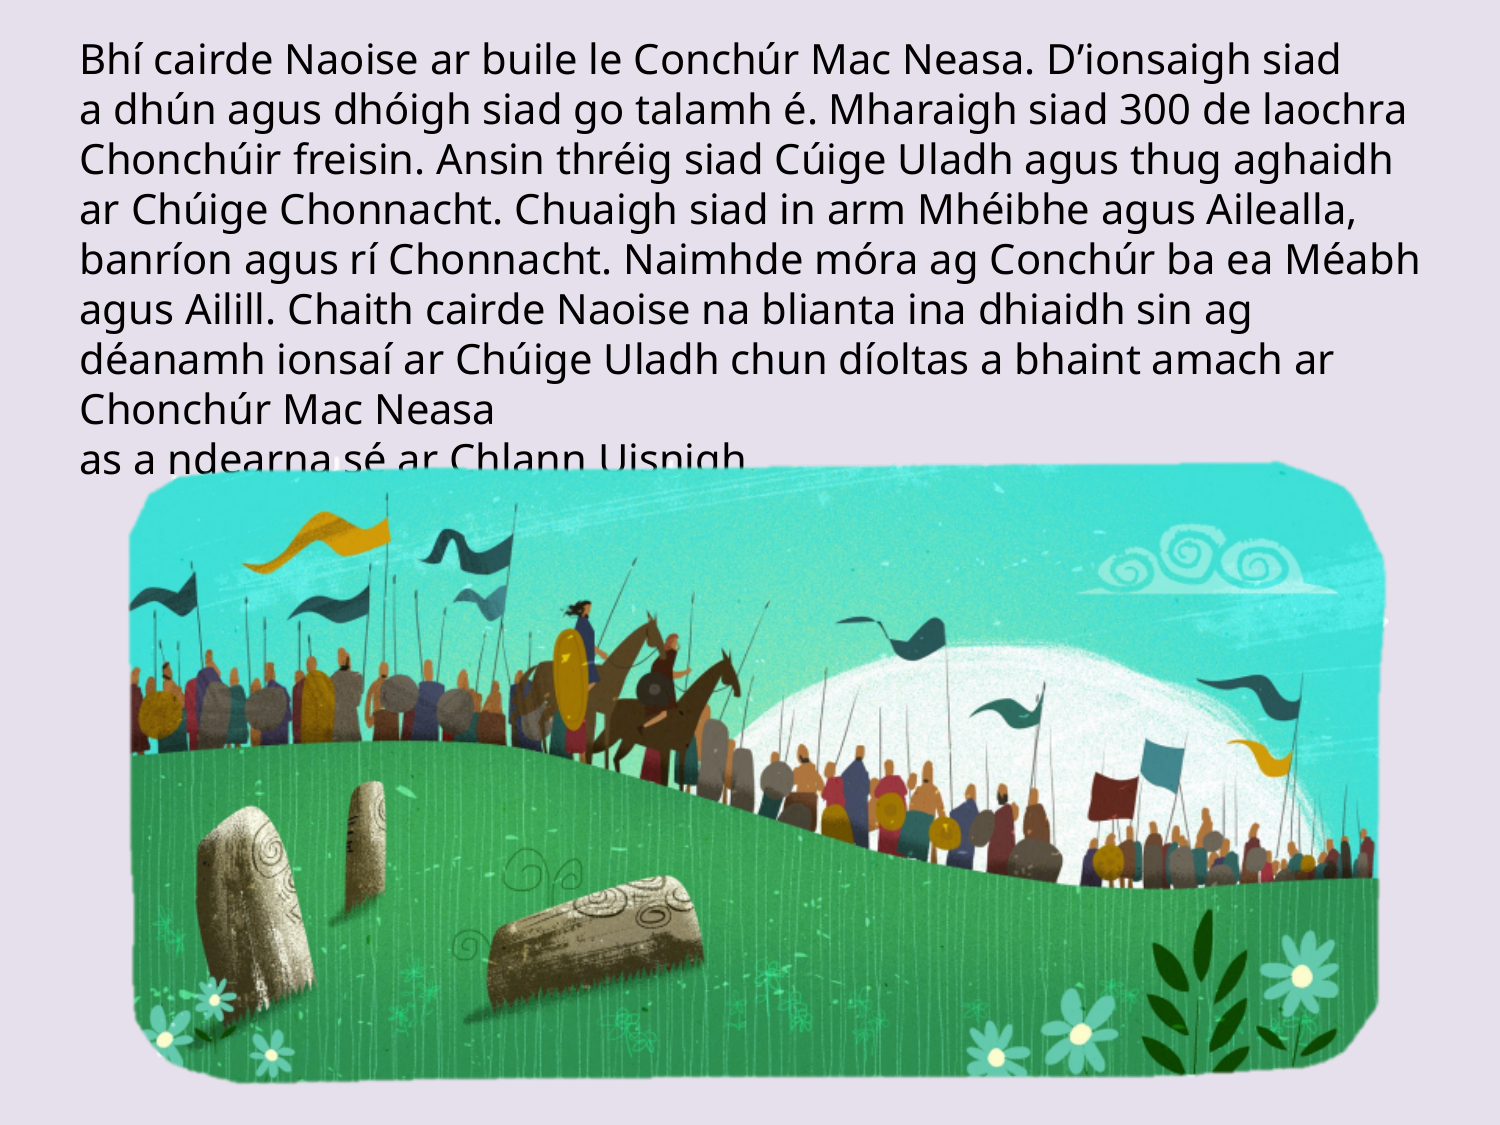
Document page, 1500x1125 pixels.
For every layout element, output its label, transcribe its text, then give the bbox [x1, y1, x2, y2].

text_box Bhí cairde Naoise ar buile le Conchúr Mac Neasa. D’ionsaigh siad a dhún agus dhóigh siad go talamh é. Mharaigh siad 300 de laochra Chonchúir freisin. Ansin thréig siad Cúige Uladh agus thug aghaidh ar Chúige Chonnacht. Chuaigh siad in arm Mhéibhe agus Ailealla, banríon agus rí Chonnacht. Naimhde móra ag Conchúr ba ea Méabh agus Ailill. Chaith cairde Naoise na blianta ina dhiaidh sin ag déanamh ionsaí ar Chúige Uladh chun díoltas a bhaint amach ar Chonchúr Mac Neasa as a ndearna sé ar Chlann Uisnigh. [64, 25, 1447, 491]
picture [88, 440, 1424, 1125]
